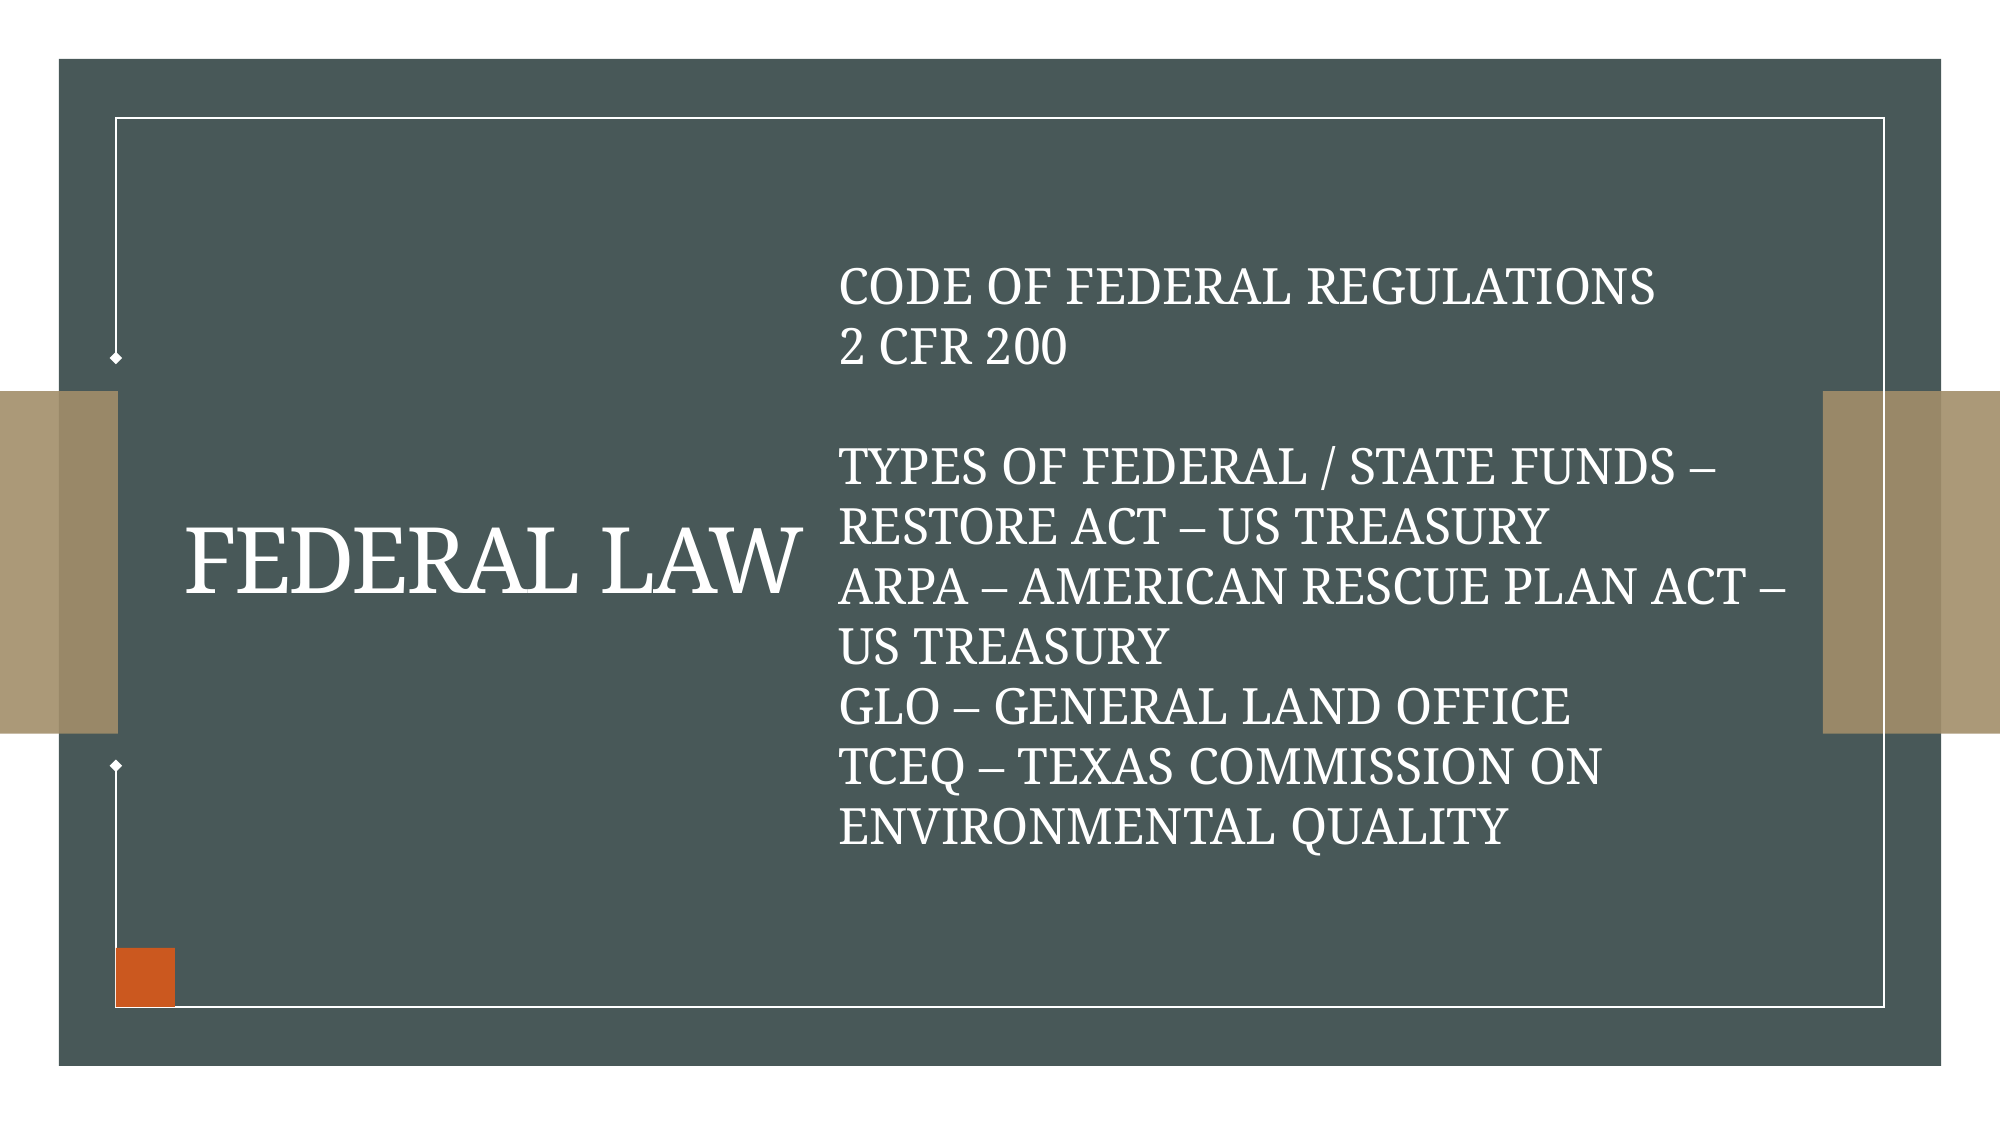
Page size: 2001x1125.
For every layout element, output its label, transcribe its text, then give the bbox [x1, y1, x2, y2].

text_box CODE OF FEDERAL REGULATIONS 2 CFR 200 TYPES OF FEDERAL / STATE FUNDS – RESTORE ACT – US TREASURY ARPA – AMERICAN RESCUE PLAN ACT – US TREASURY GLO – GENERAL LAND OFFICE TCEQ – TEXAS COMMISSION ON ENVIRONMENTAL QUALITY [823, 247, 1825, 923]
title FEDERAL LAW [164, 402, 823, 621]
